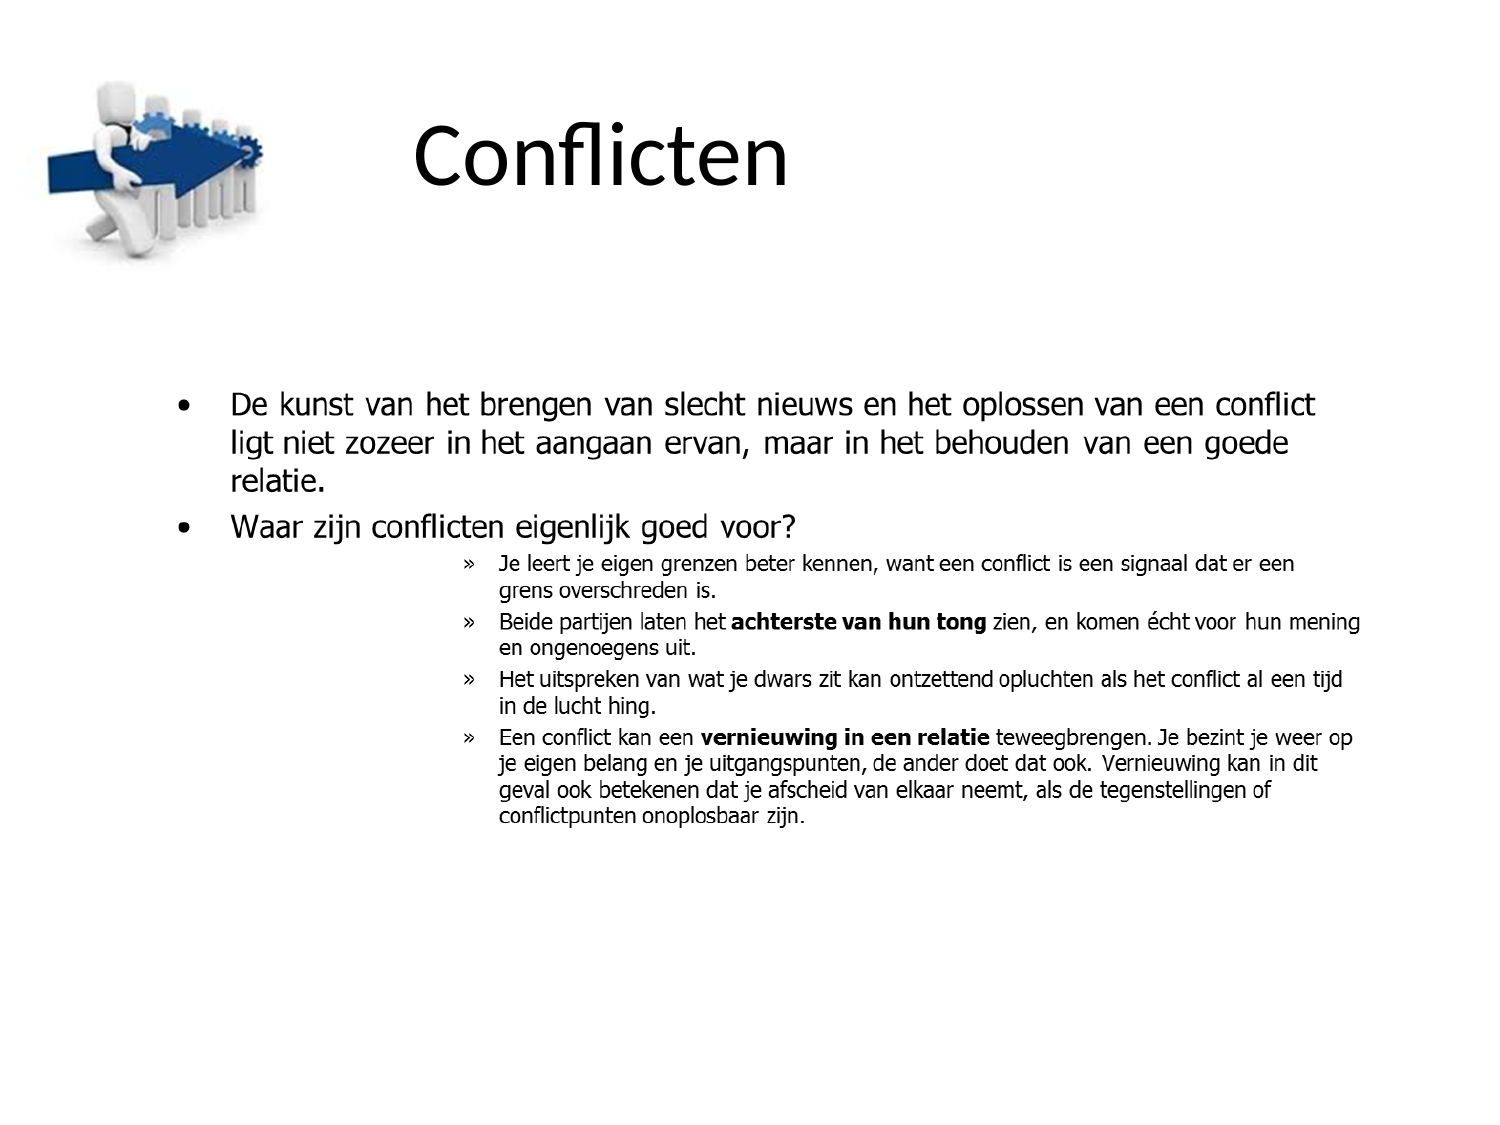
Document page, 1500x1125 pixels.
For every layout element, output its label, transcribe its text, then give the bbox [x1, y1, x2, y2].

title Conflicten [289, 54, 916, 244]
picture [0, 67, 310, 282]
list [156, 373, 1381, 929]
